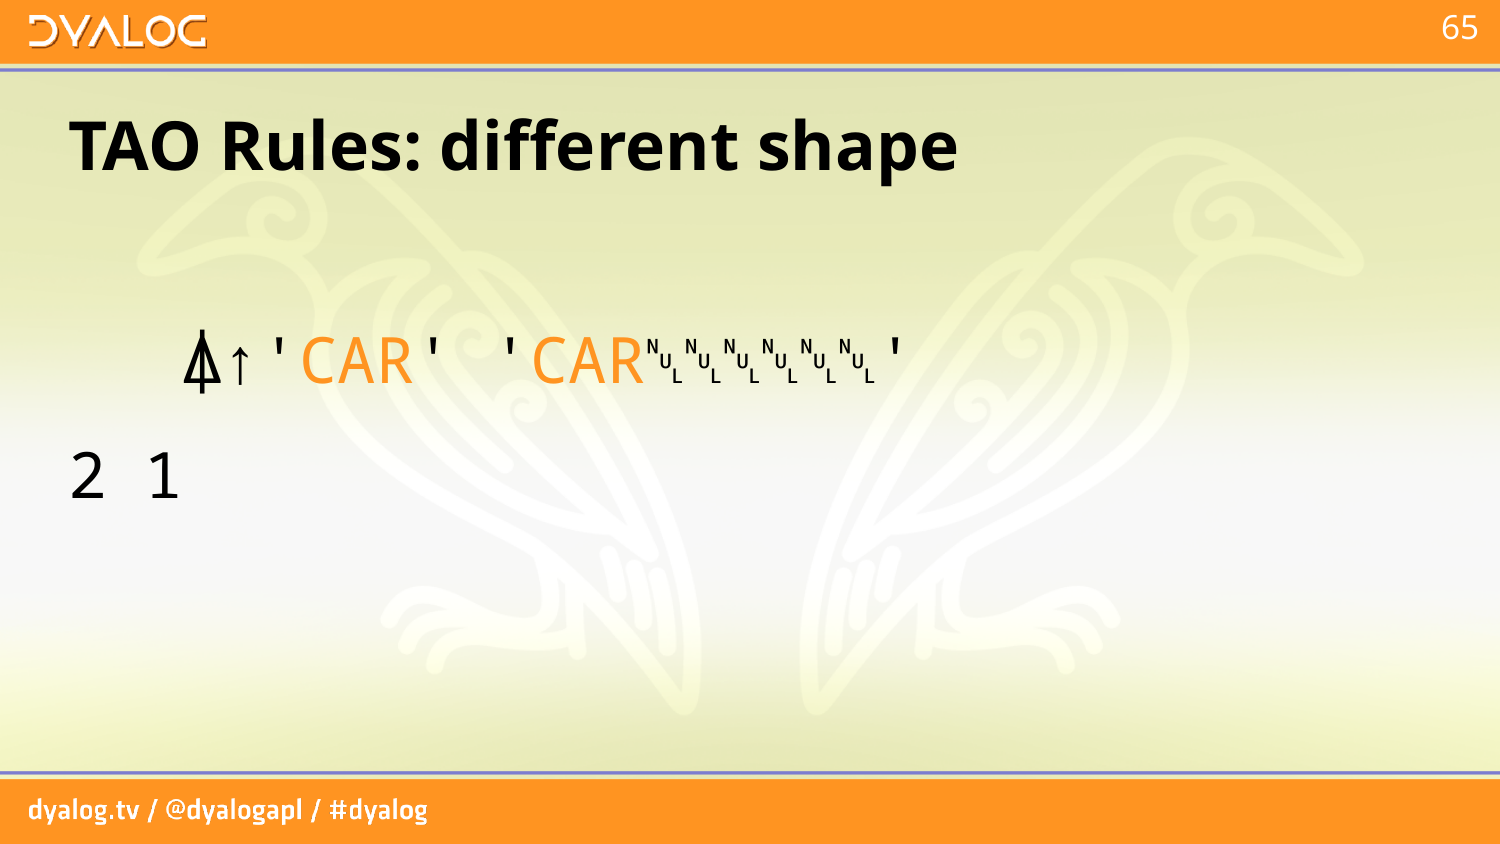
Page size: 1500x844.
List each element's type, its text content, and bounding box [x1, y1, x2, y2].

picture [0, 0, 1500, 844]
title TAO Rules: different shape [53, 94, 1425, 192]
list ⍋↑'CAR' 'CAR␀␀␀␀␀␀' 2 1 [53, 196, 1467, 754]
